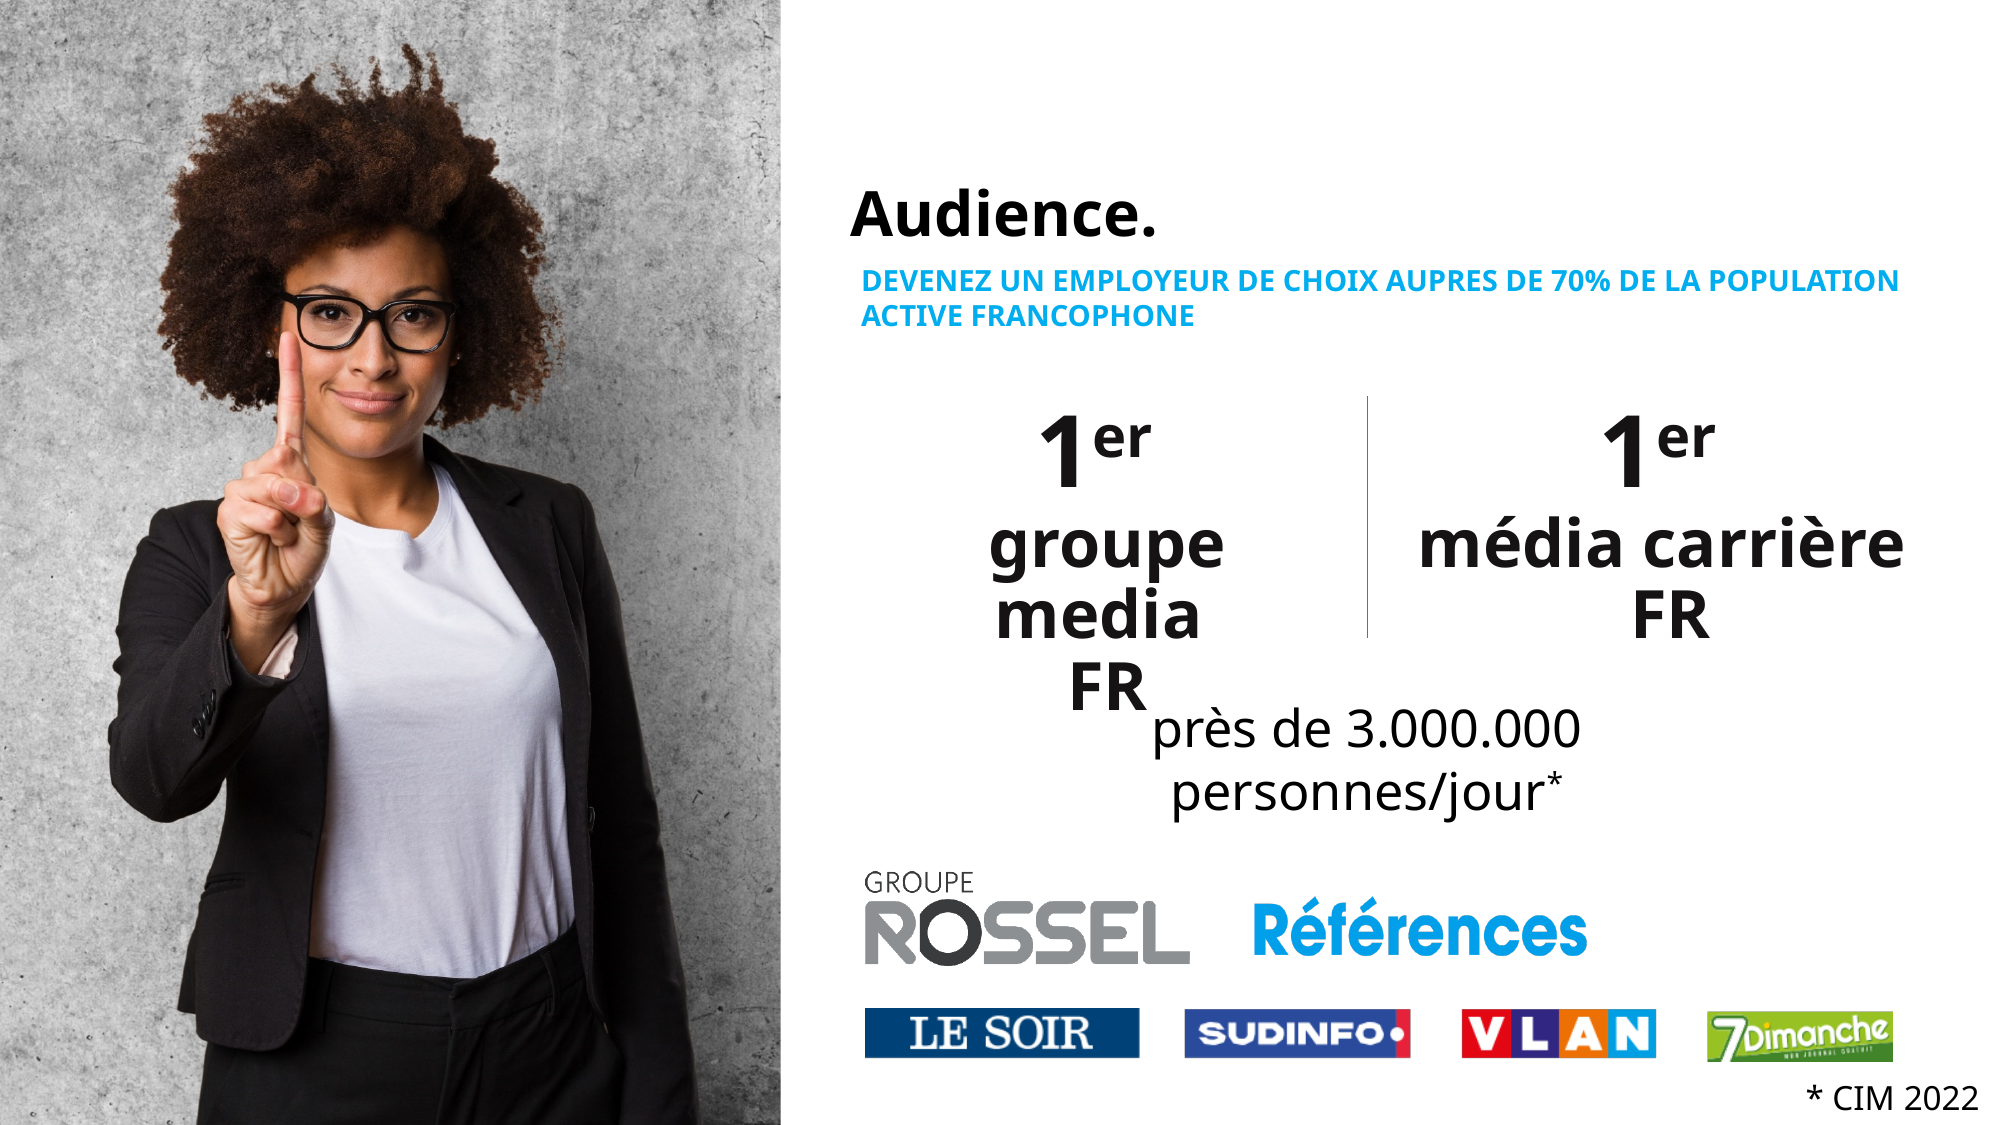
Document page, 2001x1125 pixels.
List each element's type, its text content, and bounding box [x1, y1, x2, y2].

text_box * CIM 2022 [1790, 1069, 1995, 1125]
picture [1302, 926, 1315, 931]
picture [1266, 916, 1276, 929]
picture [1360, 926, 1372, 931]
picture [865, 1008, 1893, 1062]
text_box DEVENEZ UN EMPLOYEUR DE CHOIX AUPRES DE 70% DE LA POPULATION ACTIVE FRANCOPHONE [846, 255, 1962, 341]
picture [865, 871, 1190, 967]
text_box 1er média carrière FR [1402, 394, 1939, 661]
picture [1254, 896, 1587, 956]
picture [1580, 949, 1587, 956]
picture [1419, 926, 1432, 931]
text_box 1er groupe media FR [866, 394, 1349, 733]
text_box Audience. [835, 166, 1174, 257]
text_box près de 3.000.000 personnes/jour* [985, 732, 1749, 827]
picture [0, 0, 781, 1125]
picture [1533, 926, 1546, 931]
